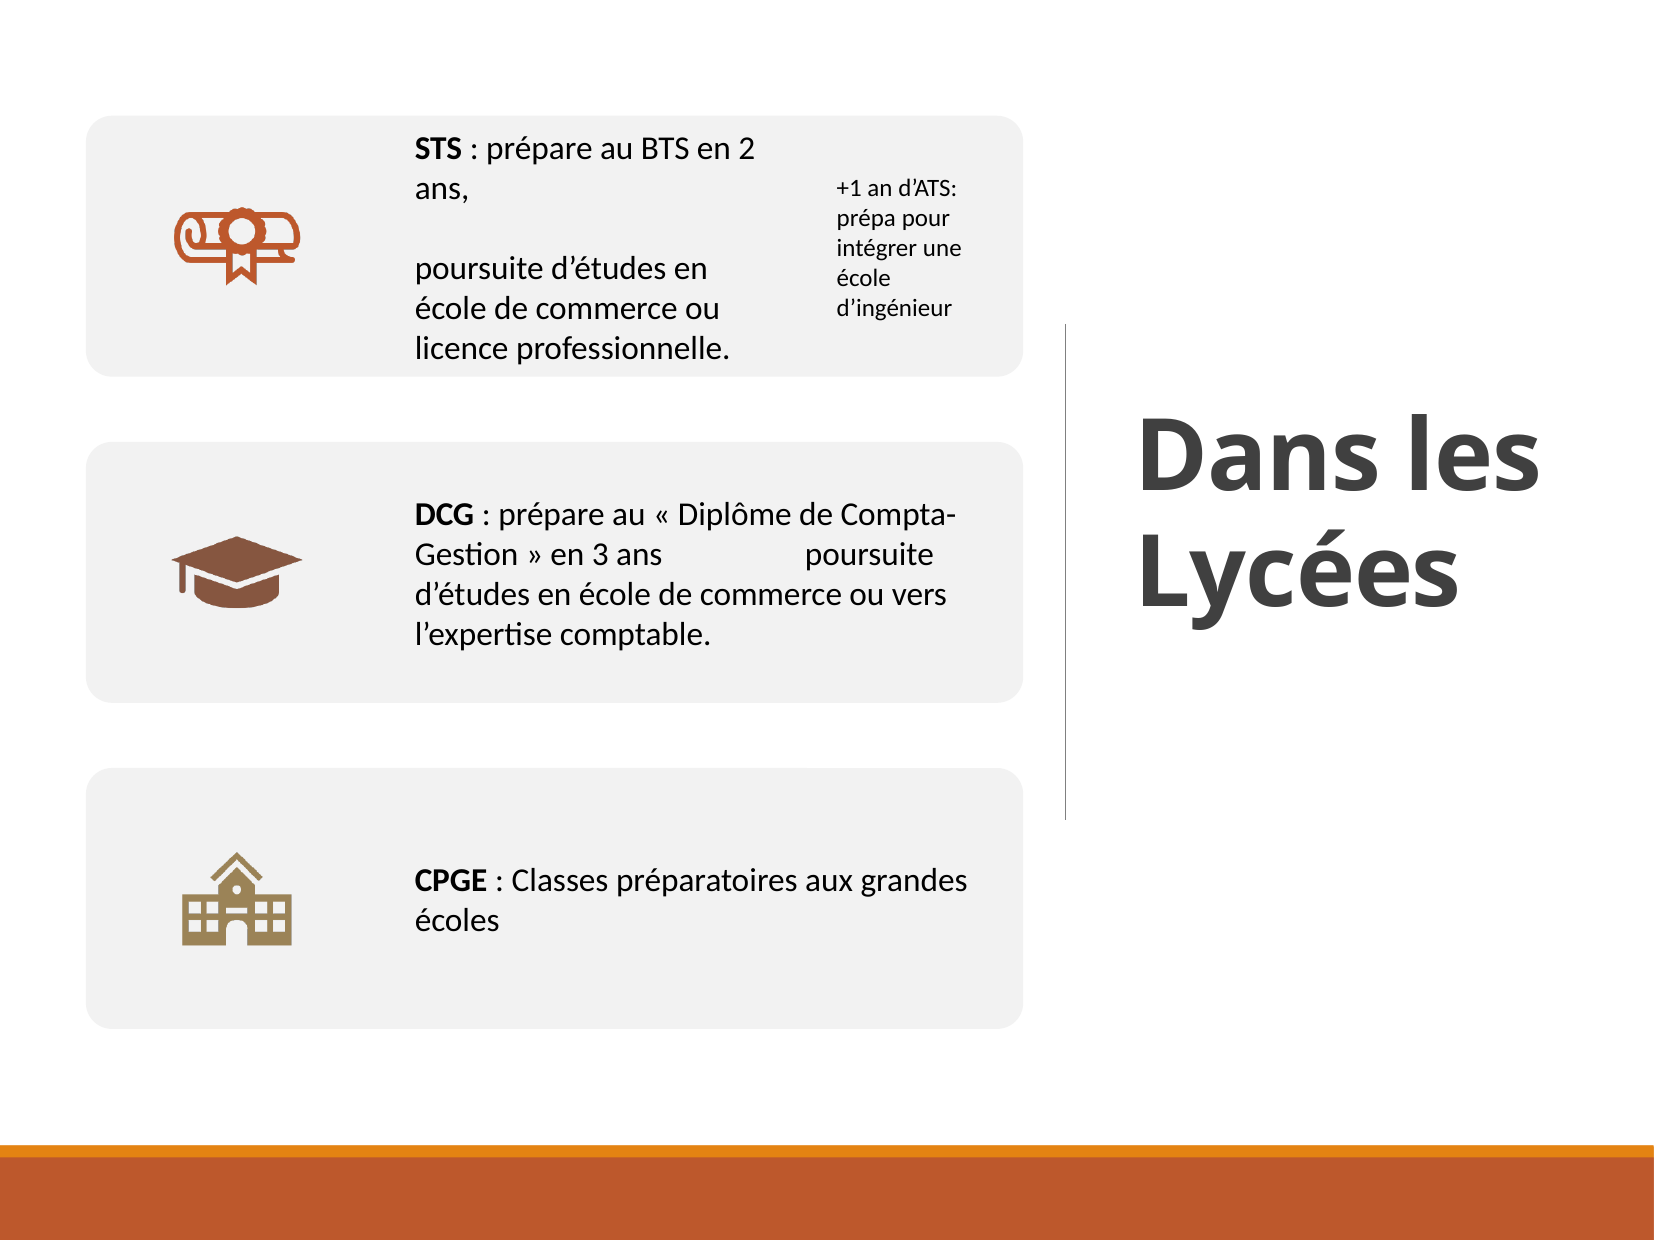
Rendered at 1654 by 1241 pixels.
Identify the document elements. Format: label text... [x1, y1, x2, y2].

text_box [0, 1156, 1654, 1241]
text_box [85, 115, 1024, 1030]
text_box [0, 1144, 1654, 1156]
text_box Dans les Lycées [1109, 114, 1567, 1029]
text_box [0, 0, 1654, 1144]
